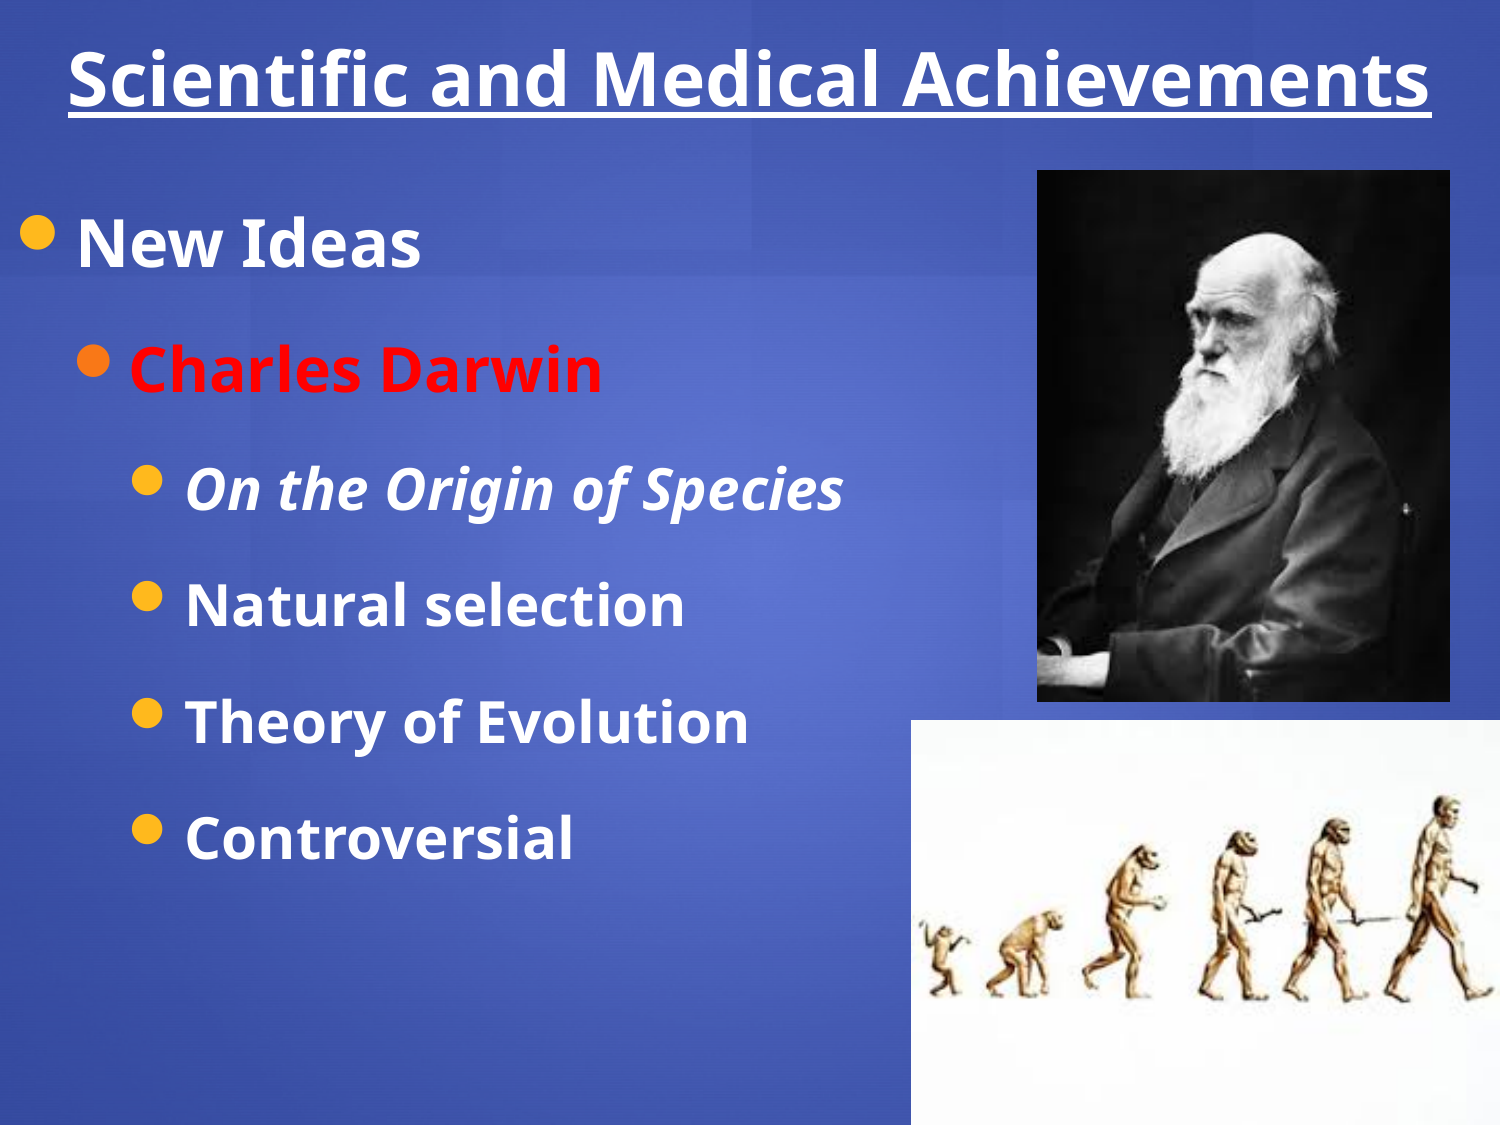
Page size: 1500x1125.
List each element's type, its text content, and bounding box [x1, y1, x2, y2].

picture [910, 719, 1500, 1125]
list New Ideas Charles Darwin On the Origin of Species Natural selection Theory of Evolution Controversial [0, 153, 1500, 1125]
title Scientific and Medical Achievements [0, 0, 1500, 153]
picture [1036, 169, 1452, 703]
